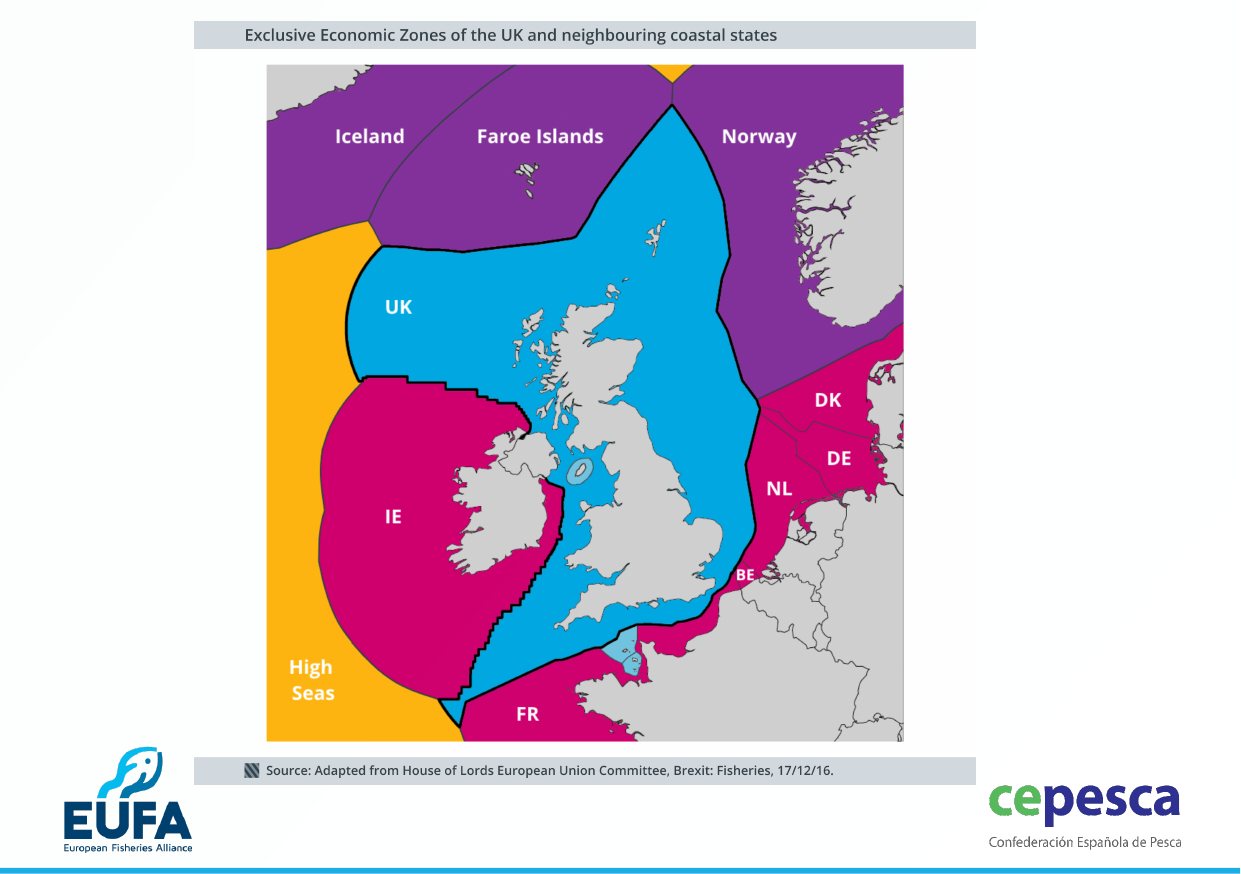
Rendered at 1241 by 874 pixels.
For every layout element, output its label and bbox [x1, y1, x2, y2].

picture [194, 21, 976, 785]
picture [63, 746, 192, 853]
picture [987, 784, 1181, 851]
